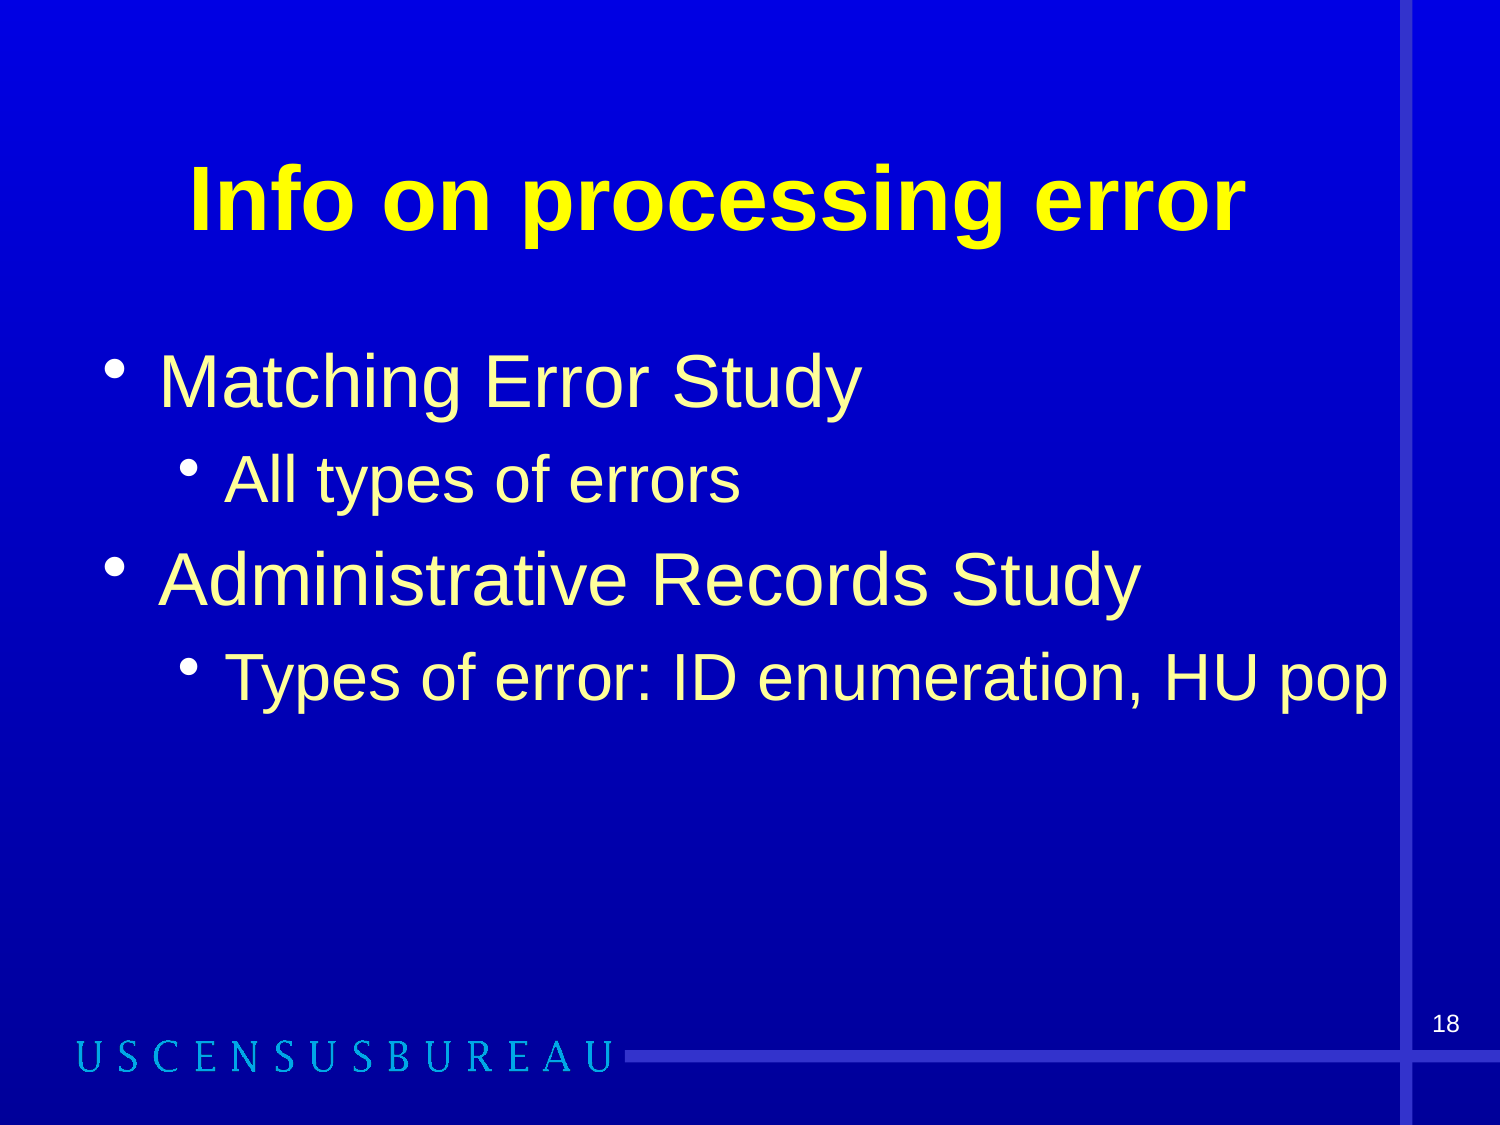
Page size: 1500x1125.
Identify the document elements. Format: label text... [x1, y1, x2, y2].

title Info on processing error [87, 99, 1351, 288]
picture [75, 1037, 613, 1075]
list Matching Error Study All types of errors Administrative Records Study Types of error: ID enumeration, HU pop [87, 324, 1426, 976]
slide_number 18 [1162, 999, 1476, 1076]
